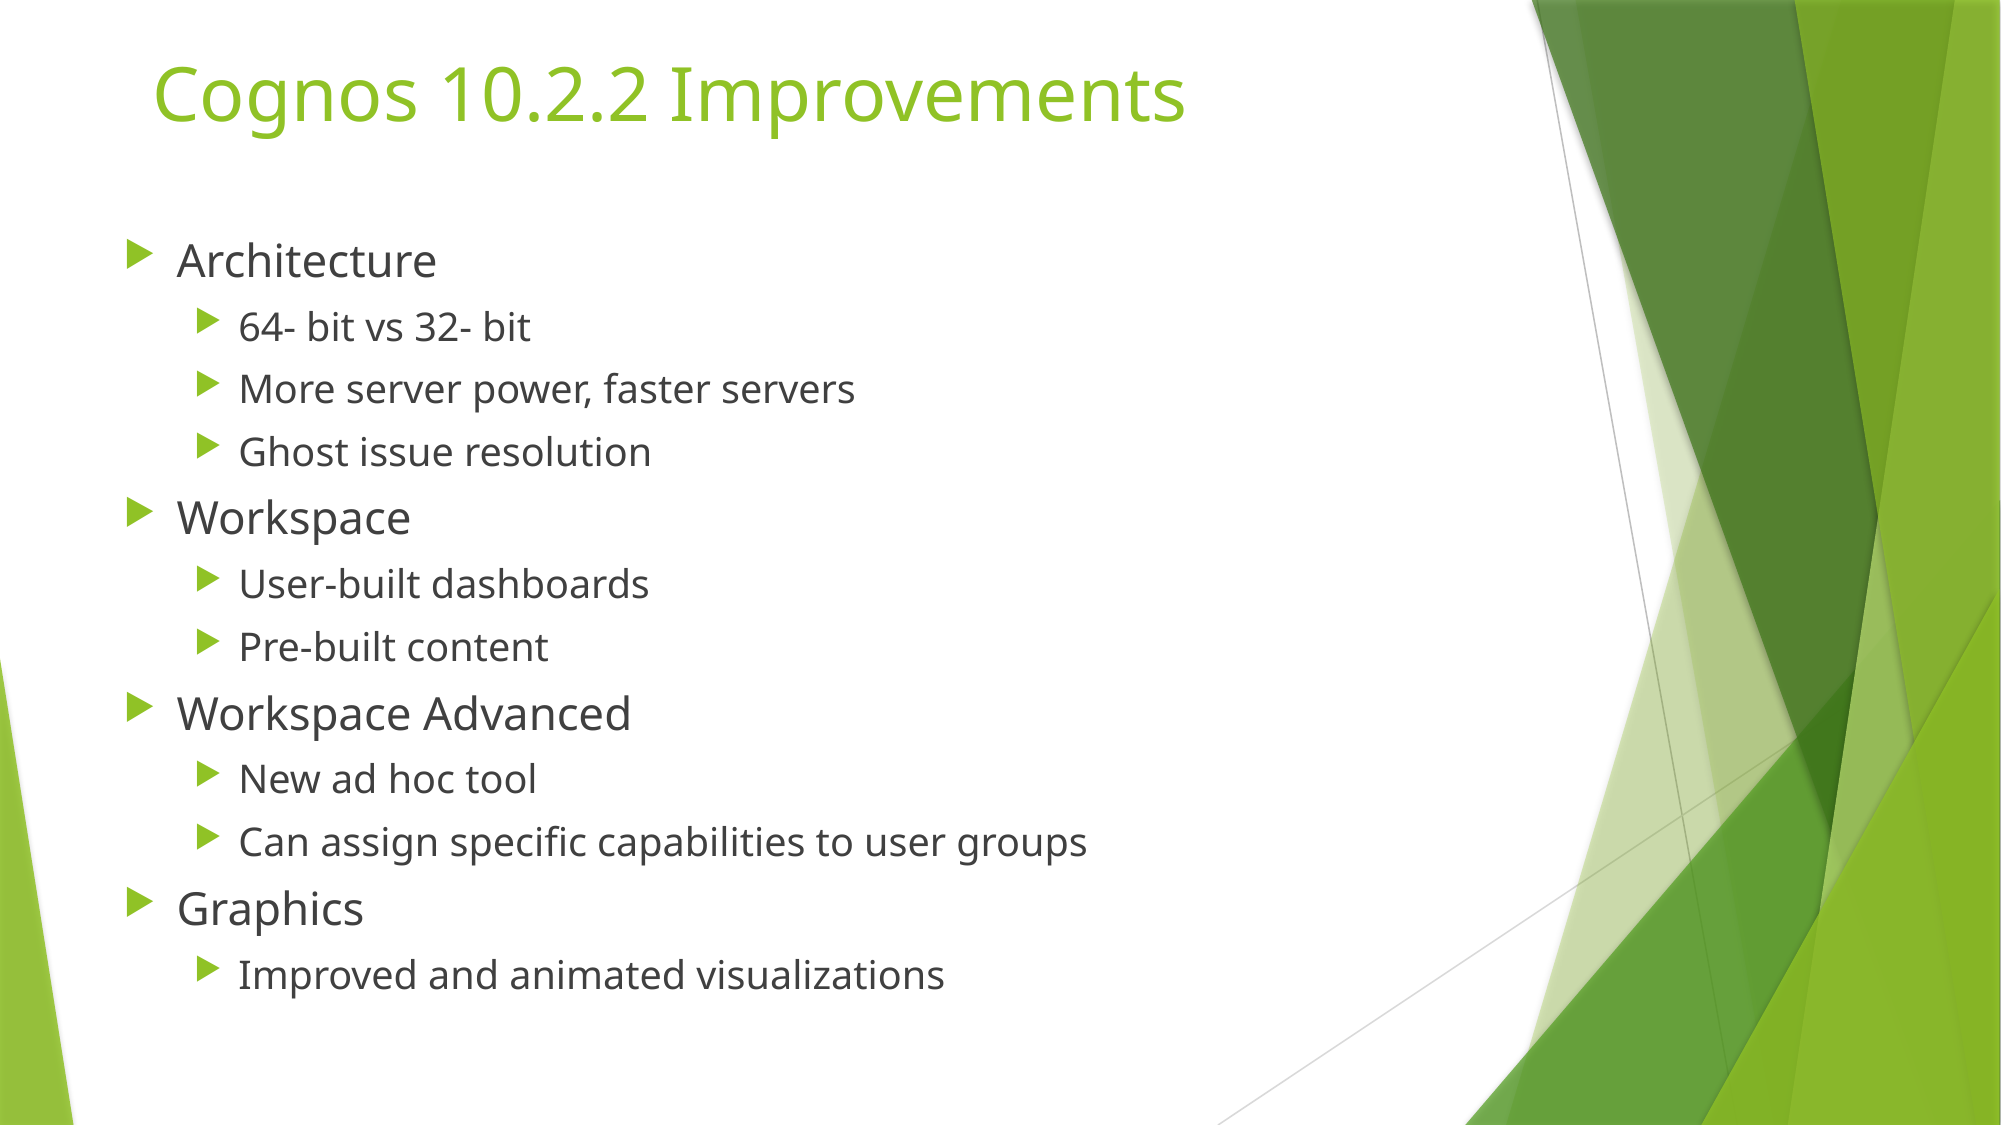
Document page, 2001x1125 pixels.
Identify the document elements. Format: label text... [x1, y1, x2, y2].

list Architecture 64- bit vs 32- bit More server power, faster servers Ghost issue resolution Workspace User-built dashboards Pre-built content Workspace Advanced New ad hoc tool Can assign specific capabilities to user groups Graphics Improved and animated visualizations [108, 224, 1863, 1014]
title Cognos 10.2.2 Improvements [137, 38, 1863, 224]
